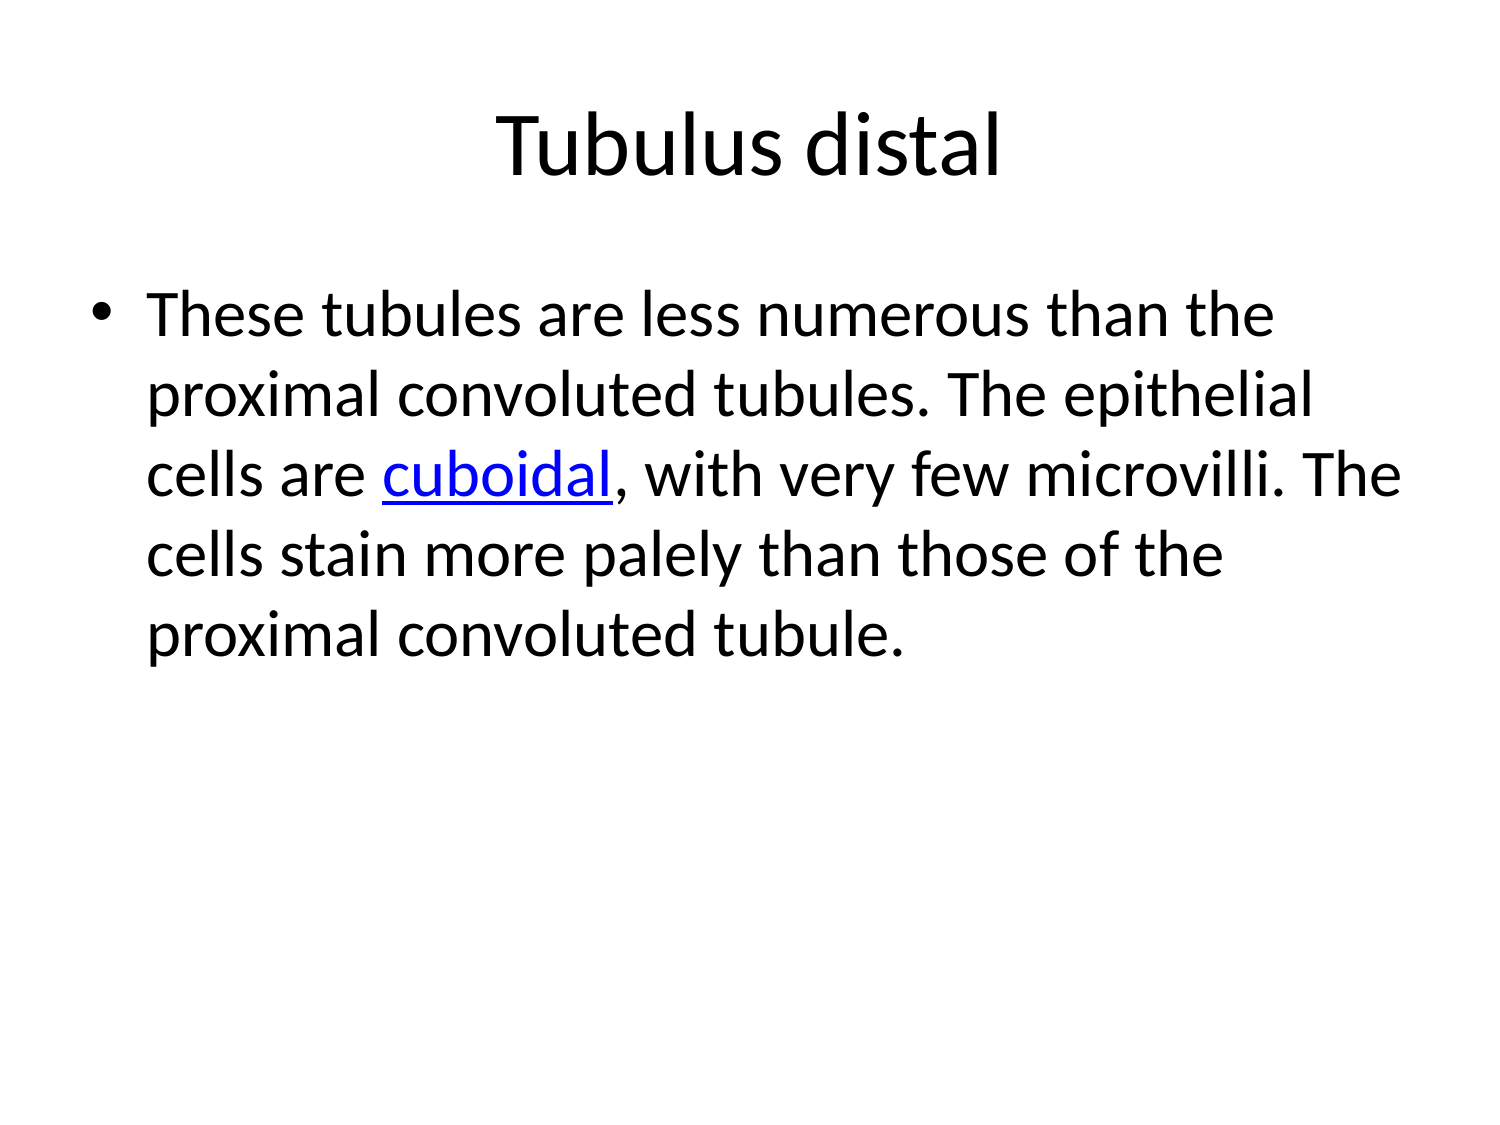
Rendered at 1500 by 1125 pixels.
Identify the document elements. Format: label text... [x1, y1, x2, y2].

list These tubules are less numerous than the proximal convoluted tubules. The epithelial cells are cuboidal, with very few microvilli. The cells stain more palely than those of the proximal convoluted tubule. [75, 262, 1425, 1005]
title Tubulus distal [75, 45, 1425, 233]
